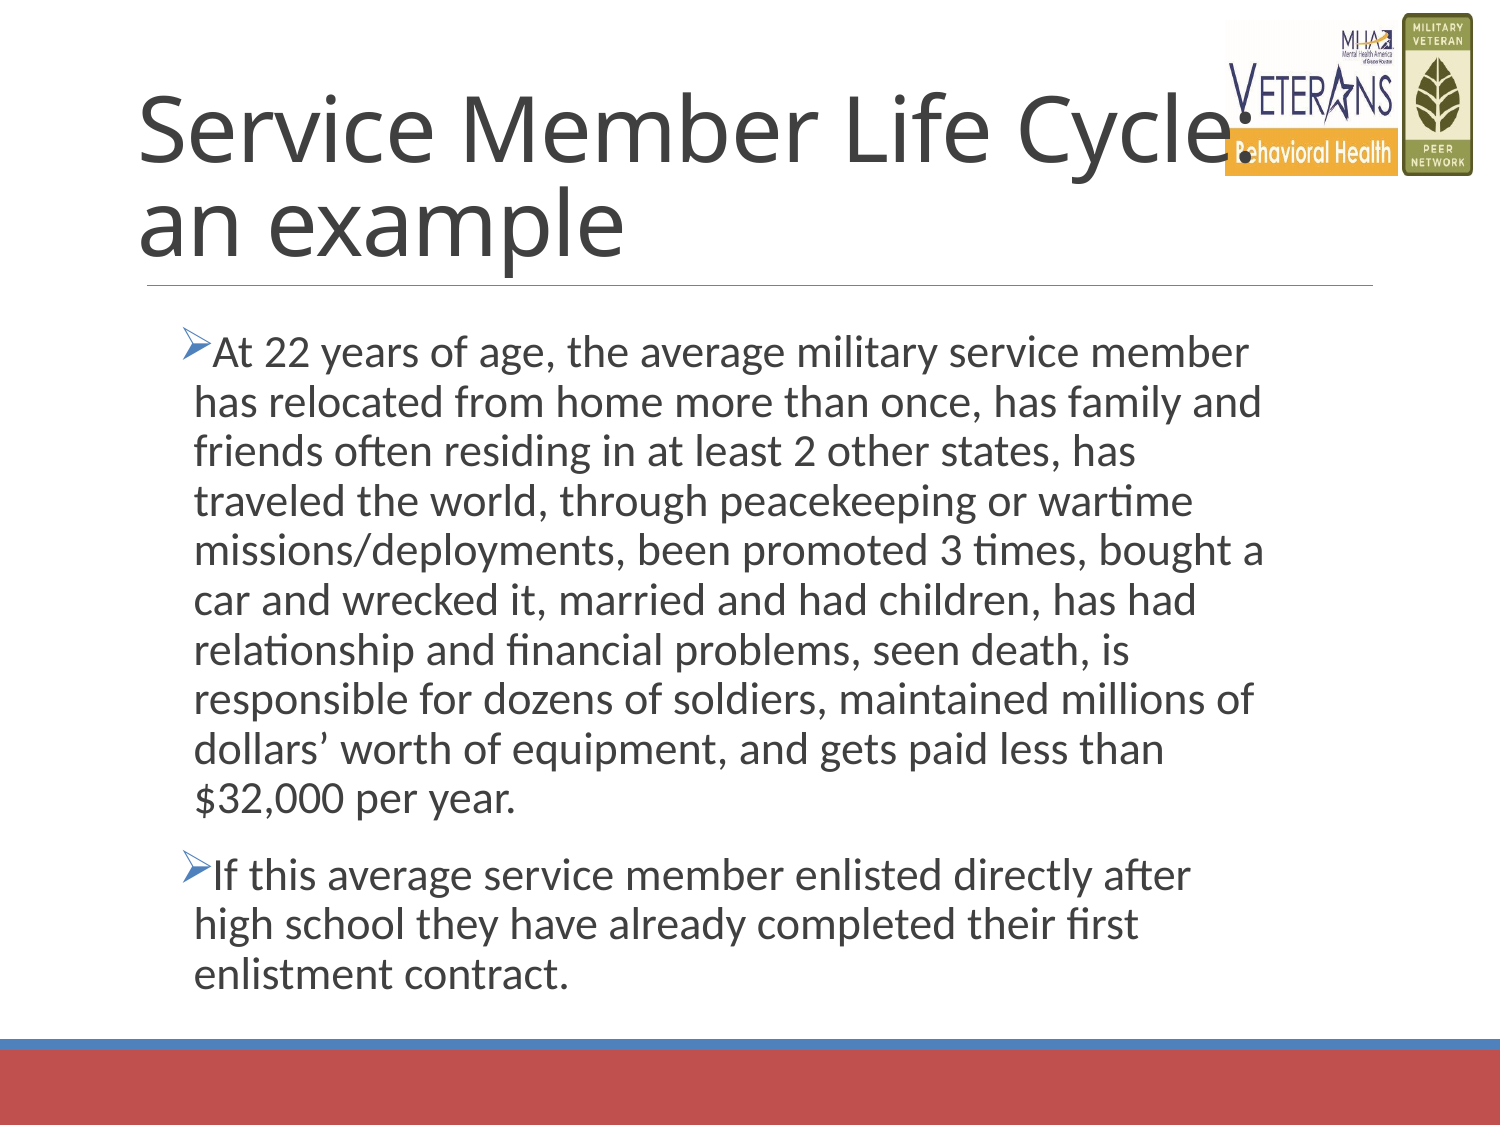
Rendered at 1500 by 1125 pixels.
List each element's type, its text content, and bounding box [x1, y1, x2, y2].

picture [1225, 20, 1398, 176]
list At 22 years of age, the average military service member has relocated from home more than once, has family and friends often residing in at least 2 other states, has traveled the world, through peacekeeping or wartime missions/deployments, been promoted 3 times, bought a car and wrecked it, married and had children, has had relationship and financial problems, seen death, is responsible for dozens of soldiers, maintained millions of dollars’ worth of equipment, and gets paid less than $32,000 per year. If this average service member enlisted directly after high school they have already completed their first enlistment contract. [178, 320, 1280, 1009]
title Service Member Life Cycle: an example [122, 52, 1280, 283]
picture [1402, 13, 1473, 176]
